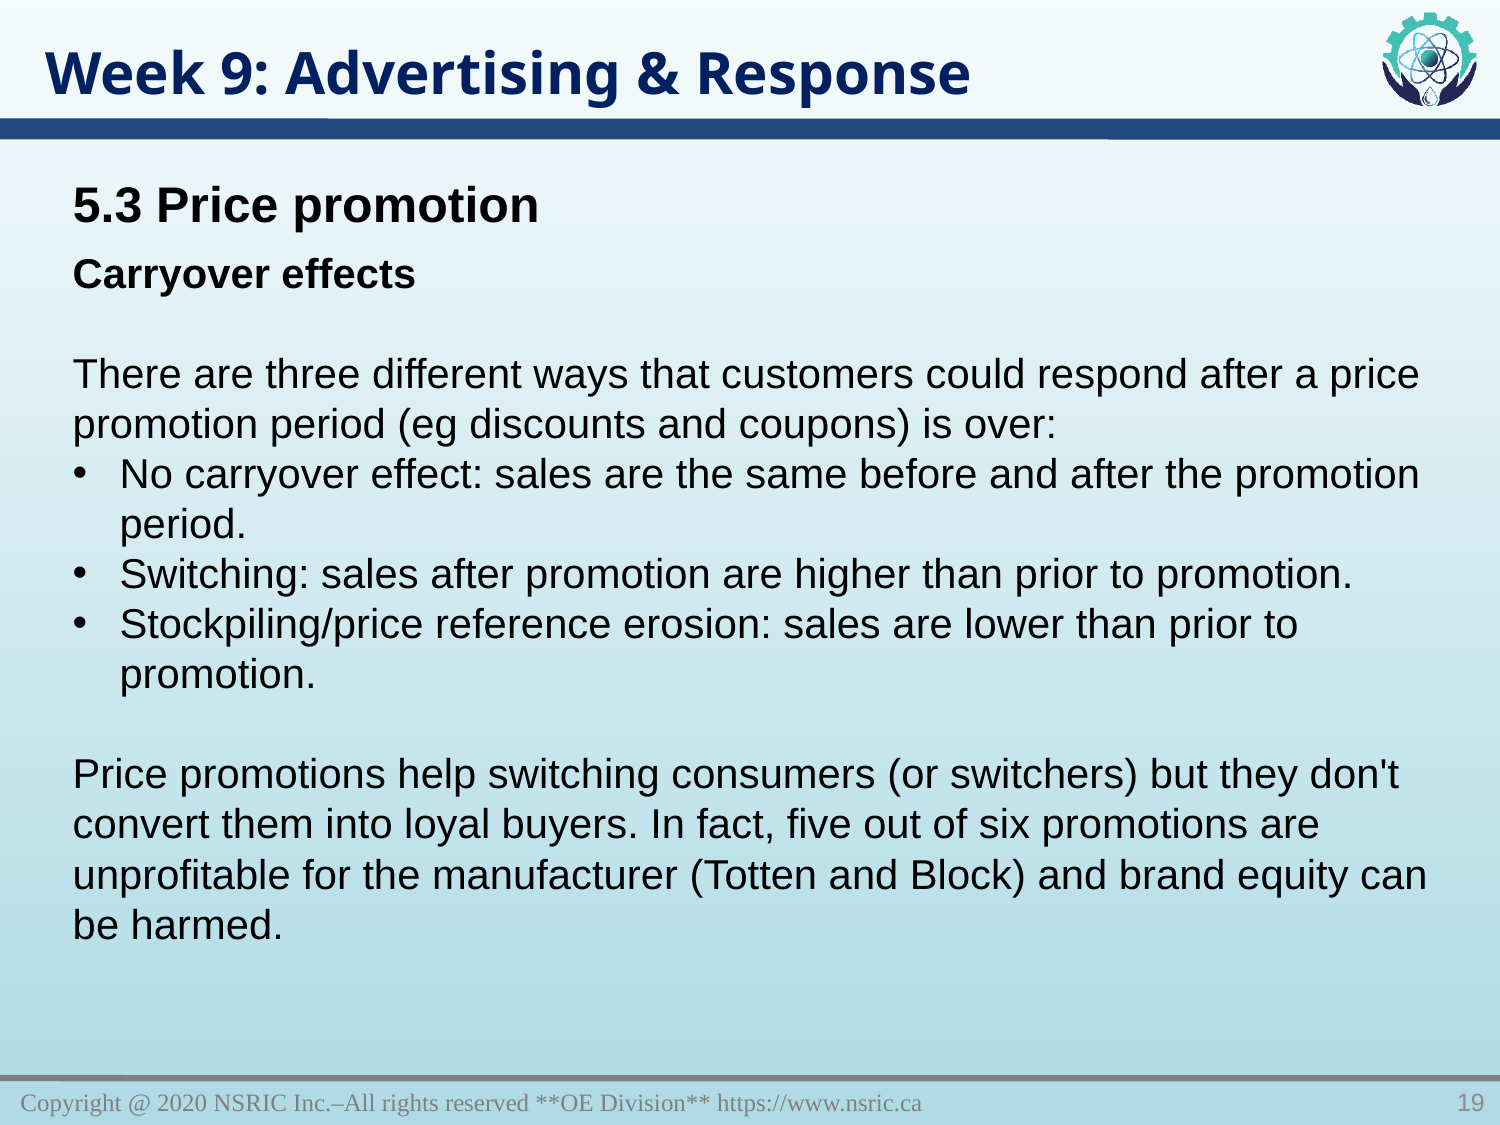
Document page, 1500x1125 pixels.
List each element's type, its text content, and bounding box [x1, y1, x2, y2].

slide_number 19 [1289, 1078, 1500, 1125]
footer Copyright @ 2020 NSRIC Inc.–All rights reserved **OE Division** https://www.nsric.ca [5, 1078, 1247, 1125]
text_box Week 9: Advertising & Response [30, 28, 1344, 114]
text_box Carryover effects There are three different ways that customers could respond after a price promotion period (eg discounts and coupons) is over: No carryover effect: sales are the same before and after the promotion period. Switching: sales after promotion are higher than prior to promotion. Stockpiling/price reference erosion: sales are lower than prior to promotion. Price promotions help switching consumers (or switchers) but they don't convert them into loyal buyers. In fact, five out of six promotions are unprofitable for the manufacturer (Totten and Block) and brand equity can be harmed. [57, 239, 1449, 1005]
text_box 5.3 Price promotion [57, 164, 1431, 240]
picture [1380, 12, 1477, 107]
